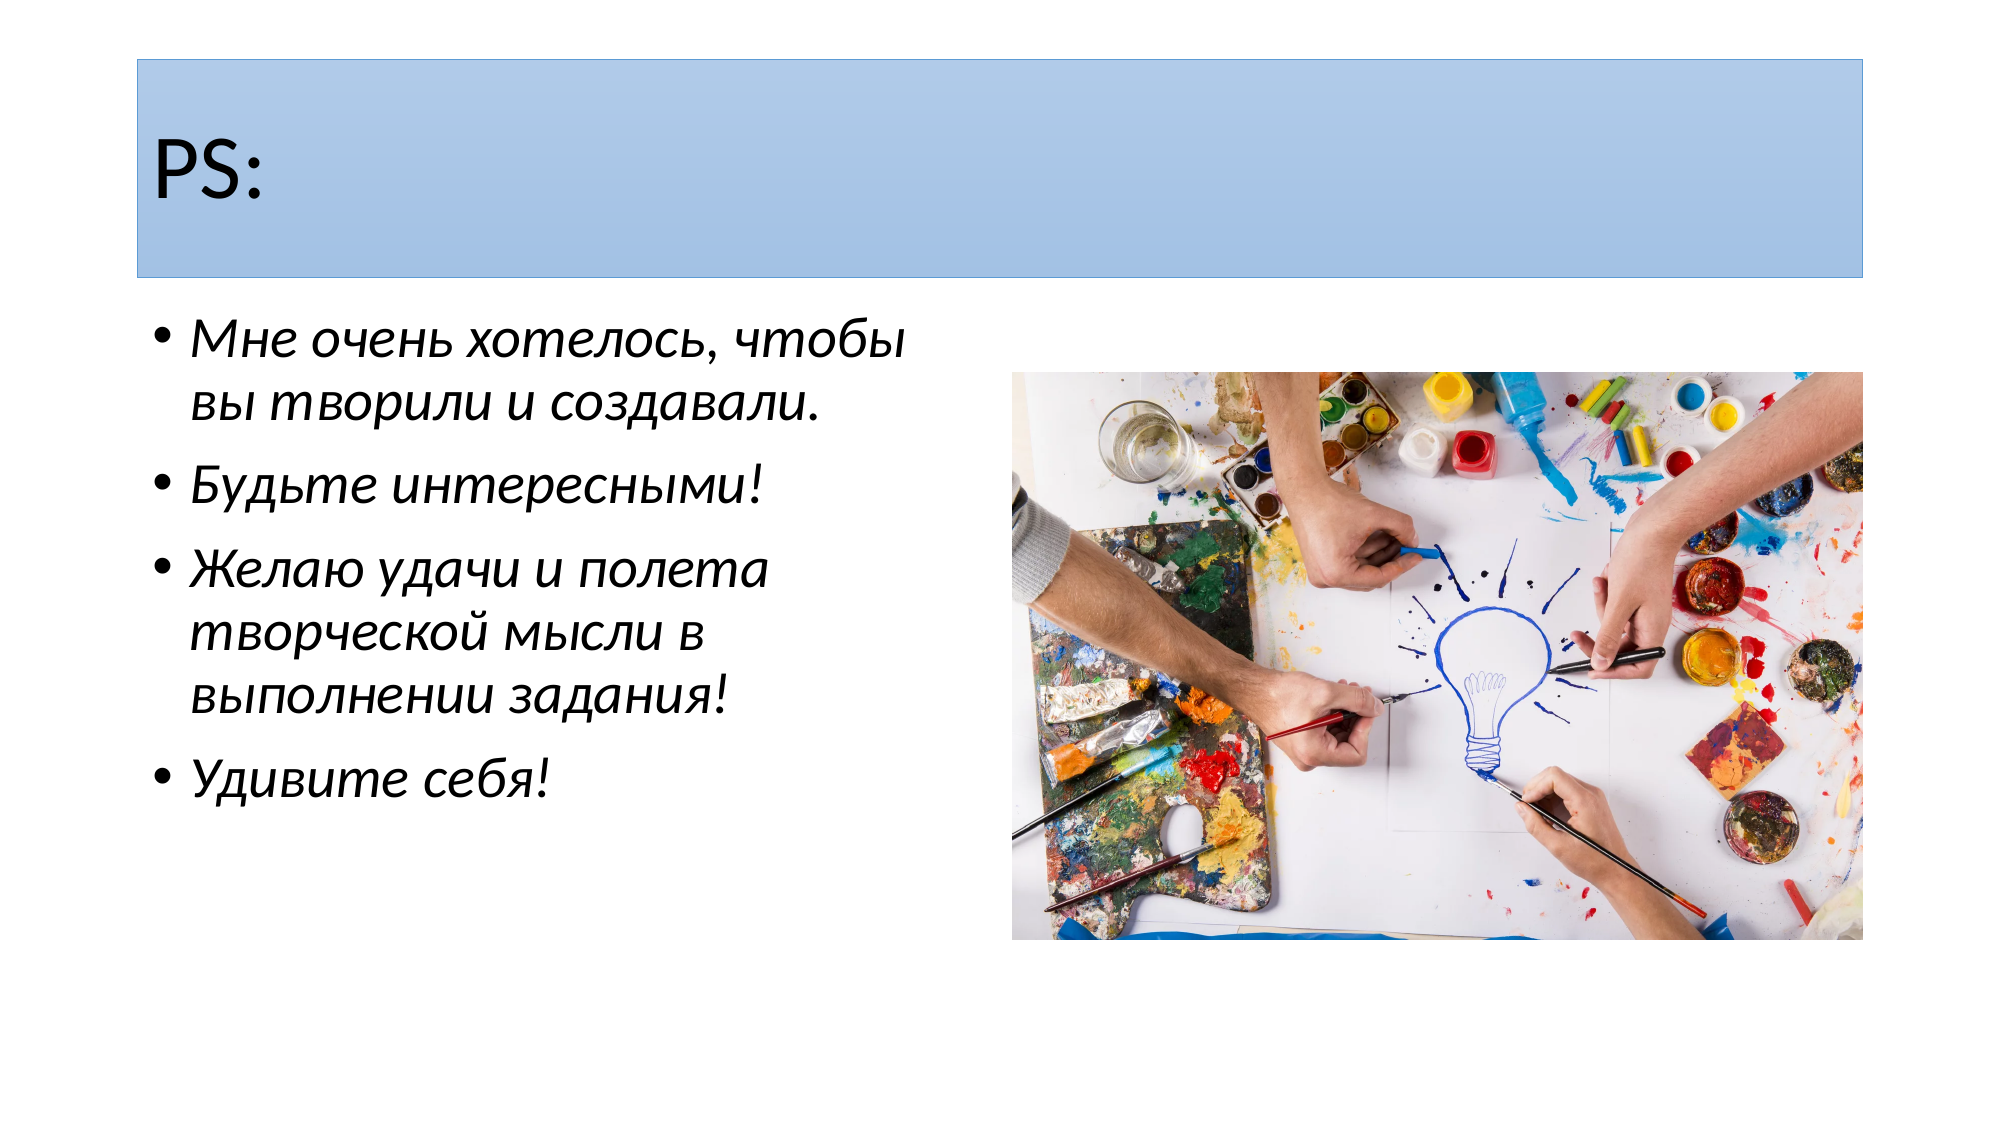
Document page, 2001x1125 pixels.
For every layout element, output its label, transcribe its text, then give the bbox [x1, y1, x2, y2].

list Мне очень хотелось, чтобы вы творили и создавали. Будьте интересными! Желаю удачи и полета творческой мысли в выполнении задания! Удивите себя! [137, 299, 988, 1014]
title PS: [137, 59, 1863, 278]
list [1012, 372, 1863, 941]
